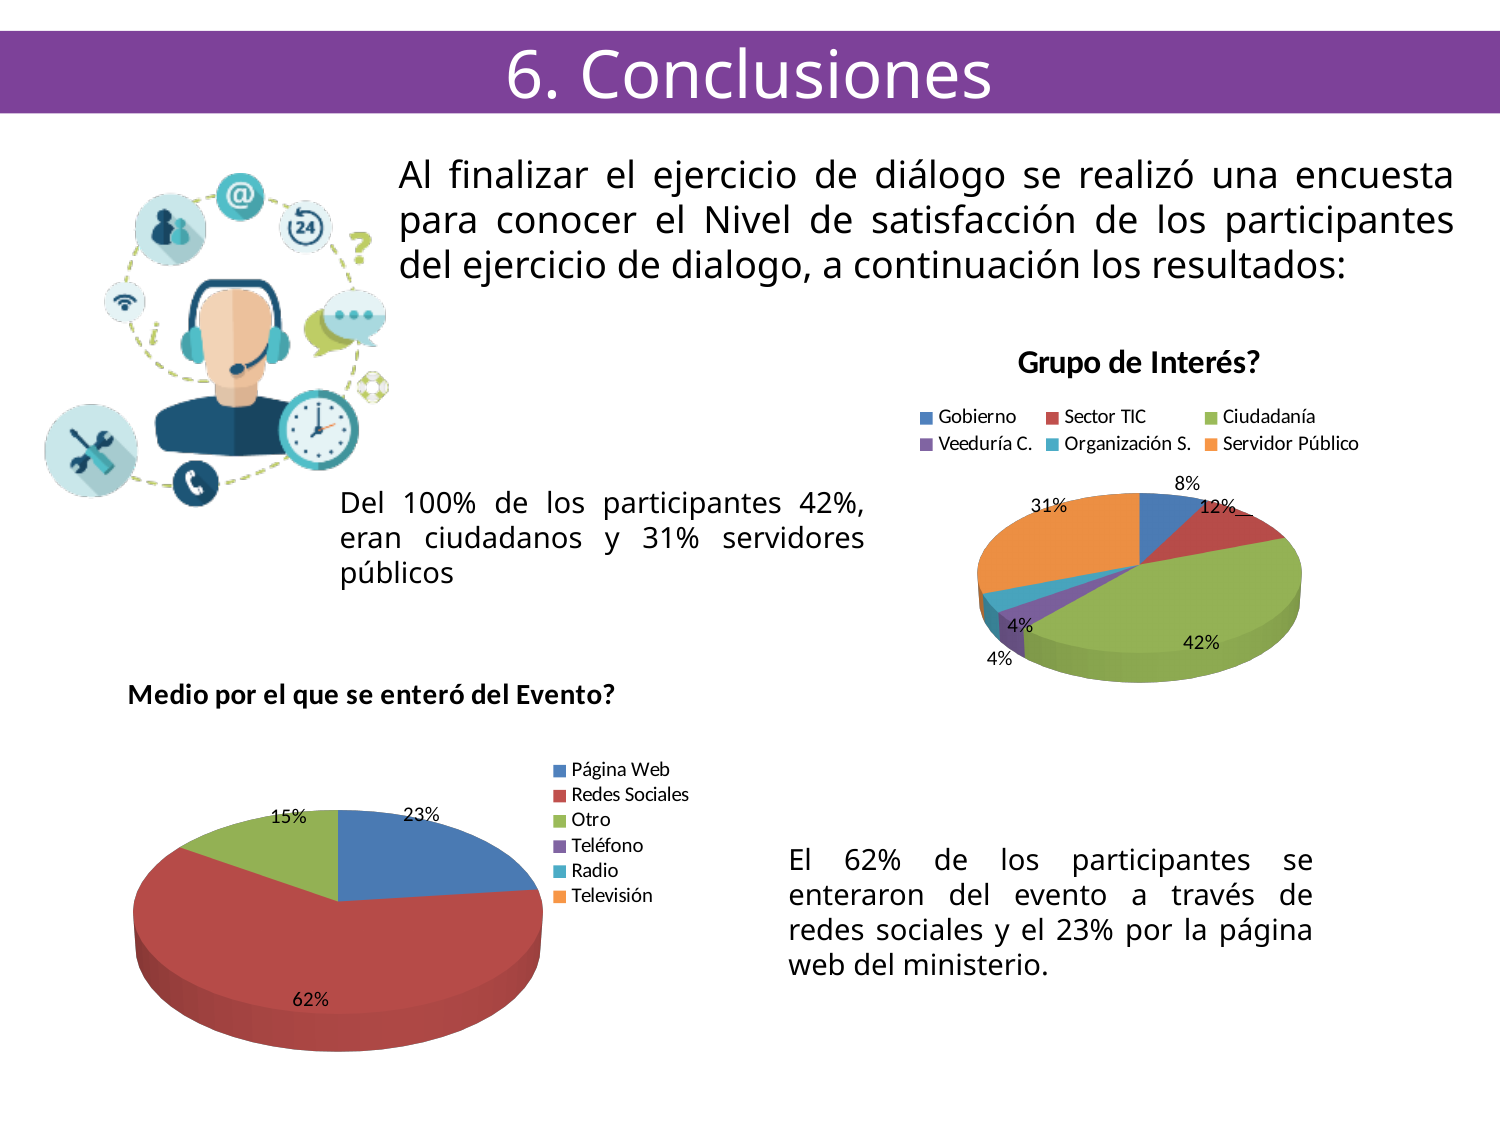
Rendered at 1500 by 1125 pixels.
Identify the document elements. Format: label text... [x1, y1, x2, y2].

chart [832, 322, 1448, 717]
text_box El 62% de los participantes se enteraron del evento a través de redes sociales y el 23% por la página web del ministerio. [773, 834, 1329, 989]
picture [0, 173, 434, 508]
text_box Al finalizar el ejercicio de diálogo se realizó una encuesta para conocer el Nivel de satisfacción de los participantes del ejercicio de dialogo, a continuación los resultados: [383, 143, 1471, 294]
text_box Del 100% de los participantes 42%, eran ciudadanos y 31% servidores públicos [324, 476, 827, 597]
chart [29, 656, 715, 1095]
text_box 6. Conclusiones [0, 29, 1500, 116]
